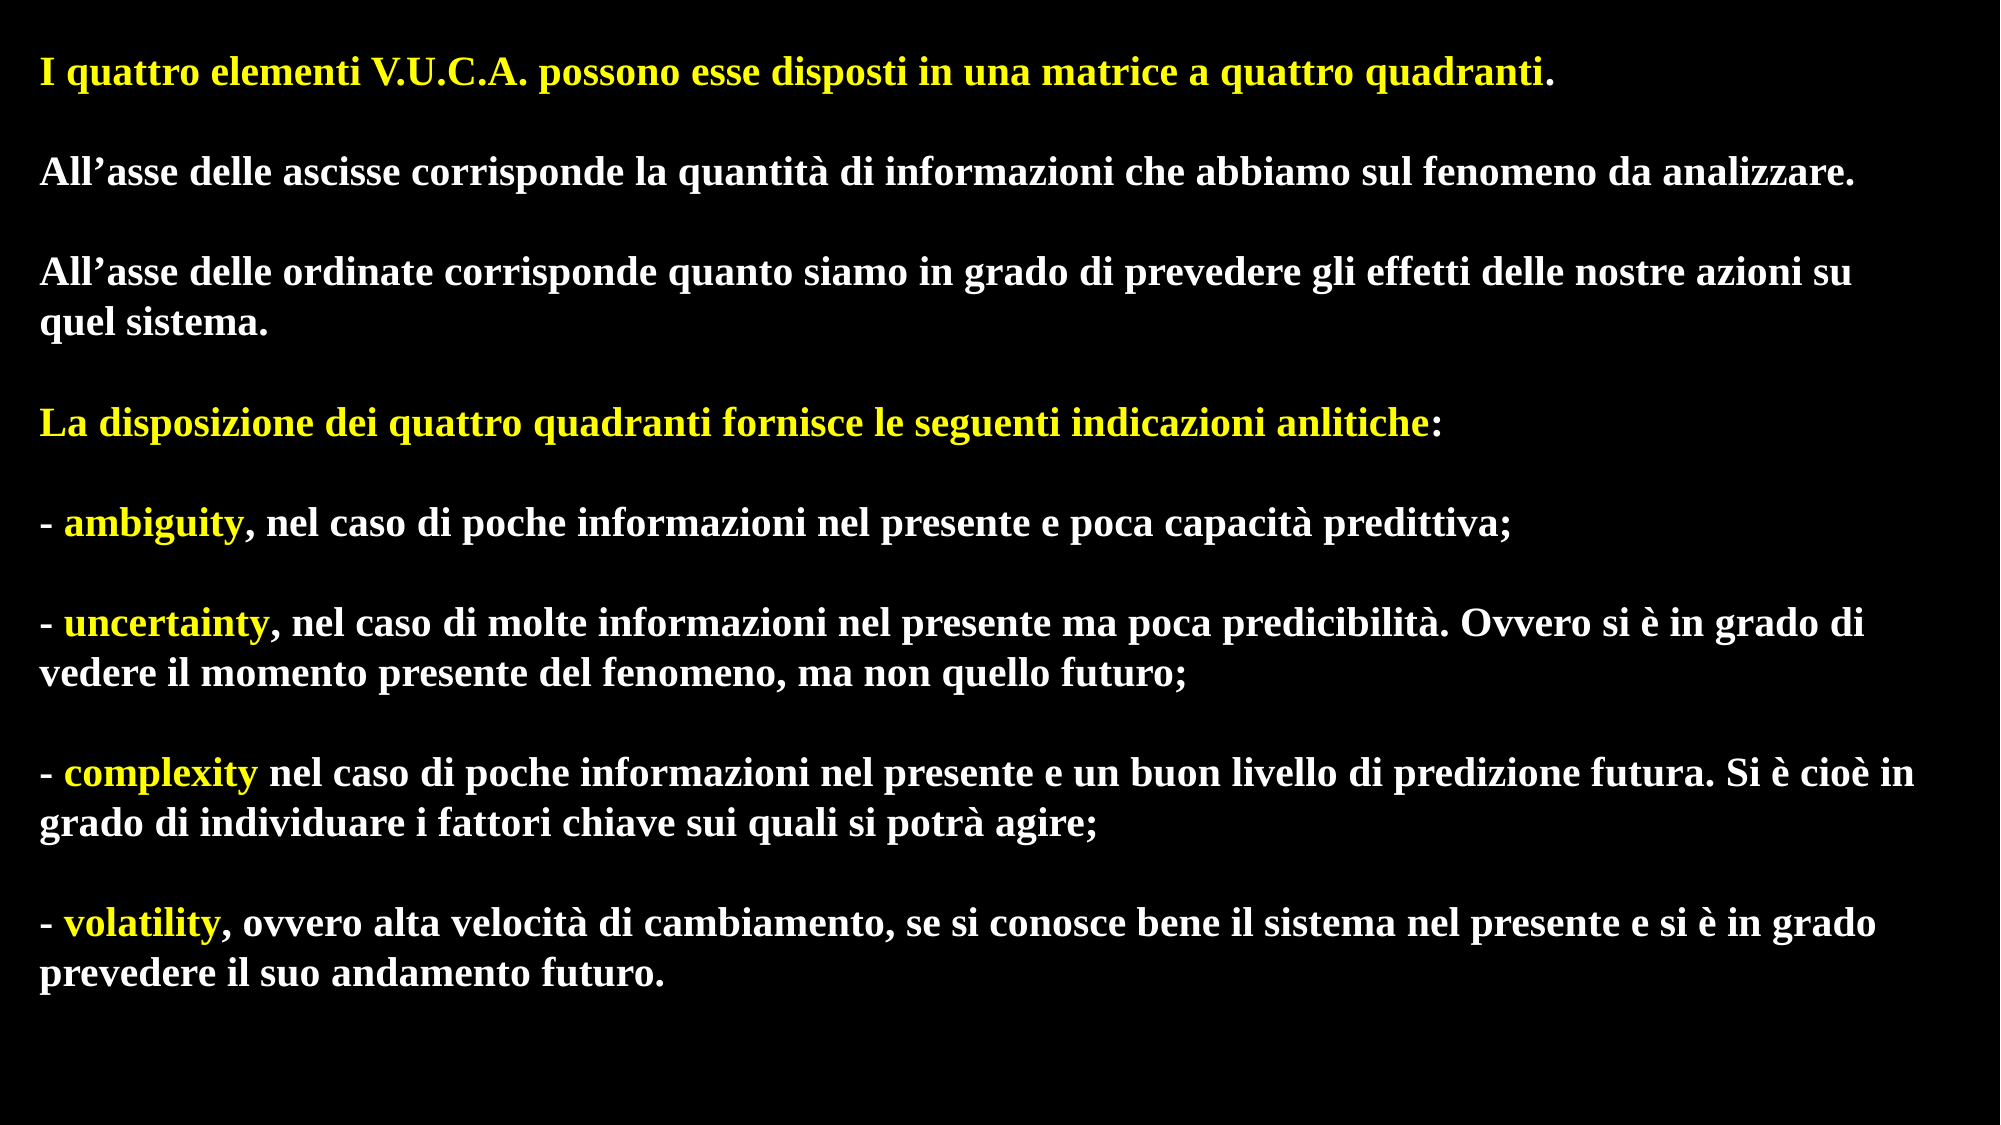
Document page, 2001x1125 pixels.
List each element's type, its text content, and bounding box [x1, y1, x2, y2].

text_box I quattro elementi V.U.C.A. possono esse disposti in una matrice a quattro quadranti. All’asse delle ascisse corrisponde la quantità di informazioni che abbiamo sul fenomeno da analizzare. All’asse delle ordinate corrisponde quanto siamo in grado di prevedere gli effetti delle nostre azioni su quel sistema. La disposizione dei quattro quadranti fornisce le seguenti indicazioni anlitiche: - ambiguity, nel caso di poche informazioni nel presente e poca capacità predittiva; - uncertainty, nel caso di molte informazioni nel presente ma poca predicibilità. Ovvero si è in grado di vedere il momento presente del fenomeno, ma non quello futuro; - complexity nel caso di poche informazioni nel presente e un buon livello di predizione futura. Si è cioè in grado di individuare i fattori chiave sui quali si potrà agire; - volatility, ovvero alta velocità di cambiamento, se si conosce bene il sistema nel presente e si è in grado prevedere il suo andamento futuro. [24, 36, 1949, 1047]
